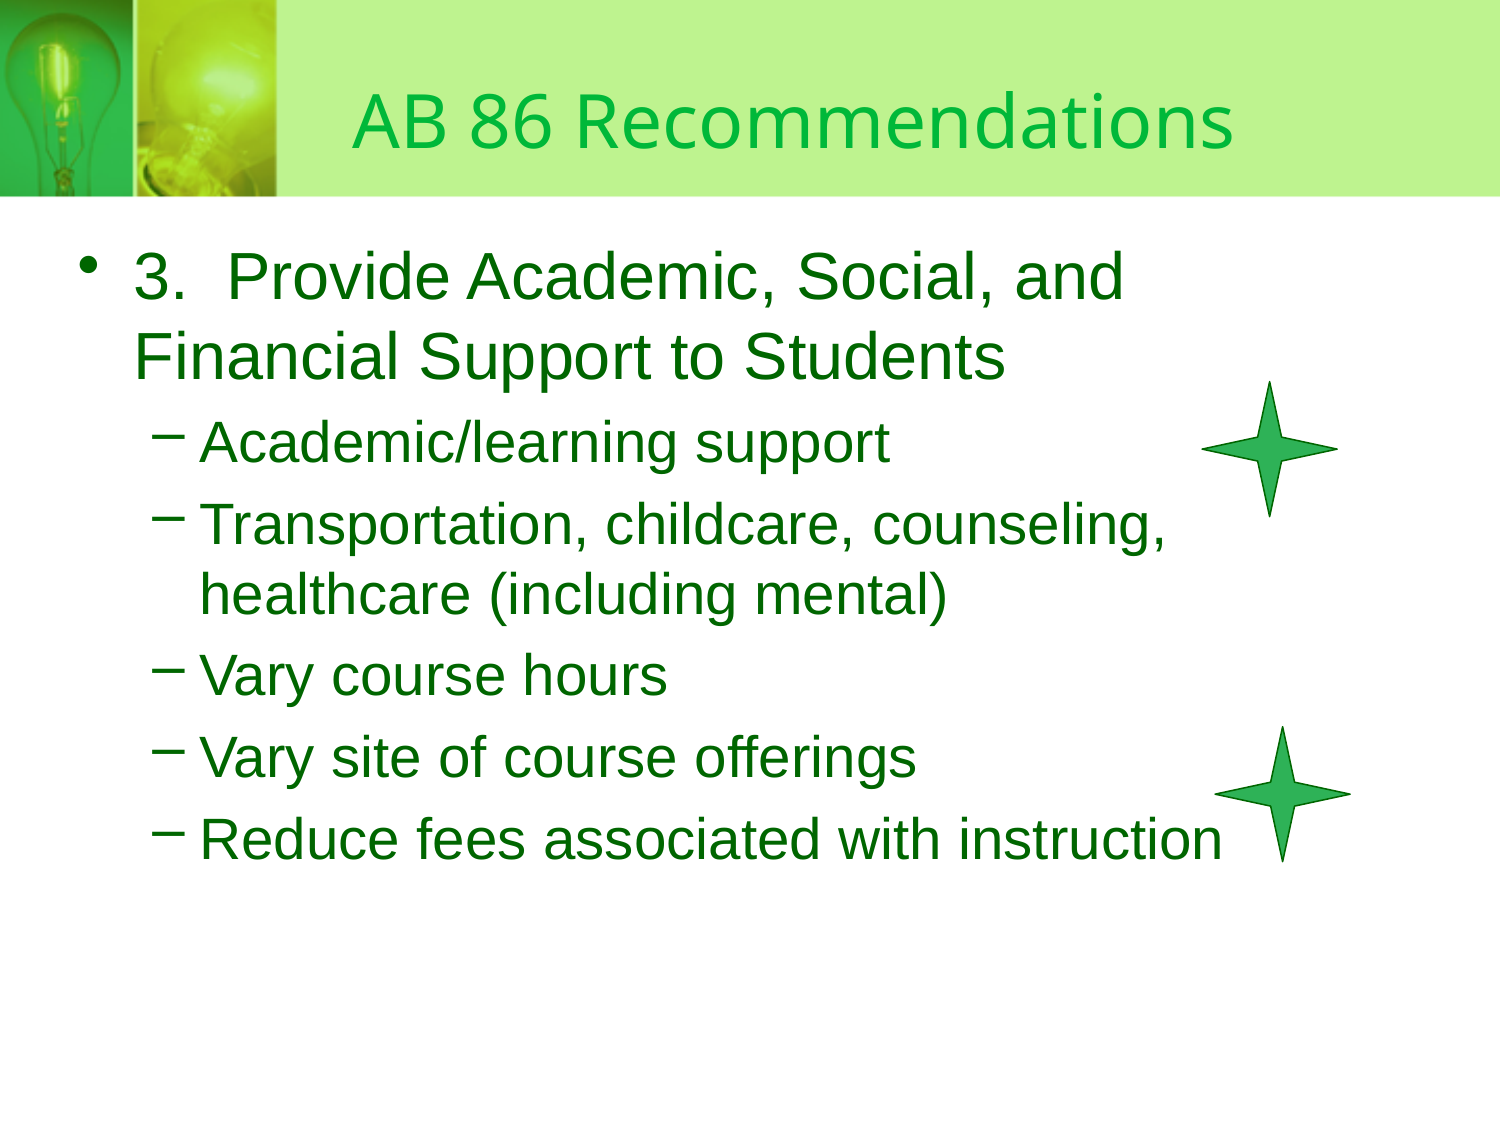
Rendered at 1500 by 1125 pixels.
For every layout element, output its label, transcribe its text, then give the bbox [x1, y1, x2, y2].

text_box [1215, 726, 1351, 862]
text_box [1202, 381, 1338, 517]
title AB 86 Recommendations [337, 62, 1388, 175]
picture [0, 0, 1500, 1125]
list 3. Provide Academic, Social, and Financial Support to Students Academic/learning support Transportation, childcare, counseling, healthcare (including mental) Vary course hours Vary site of course offerings Reduce fees associated with instruction [62, 224, 1388, 988]
